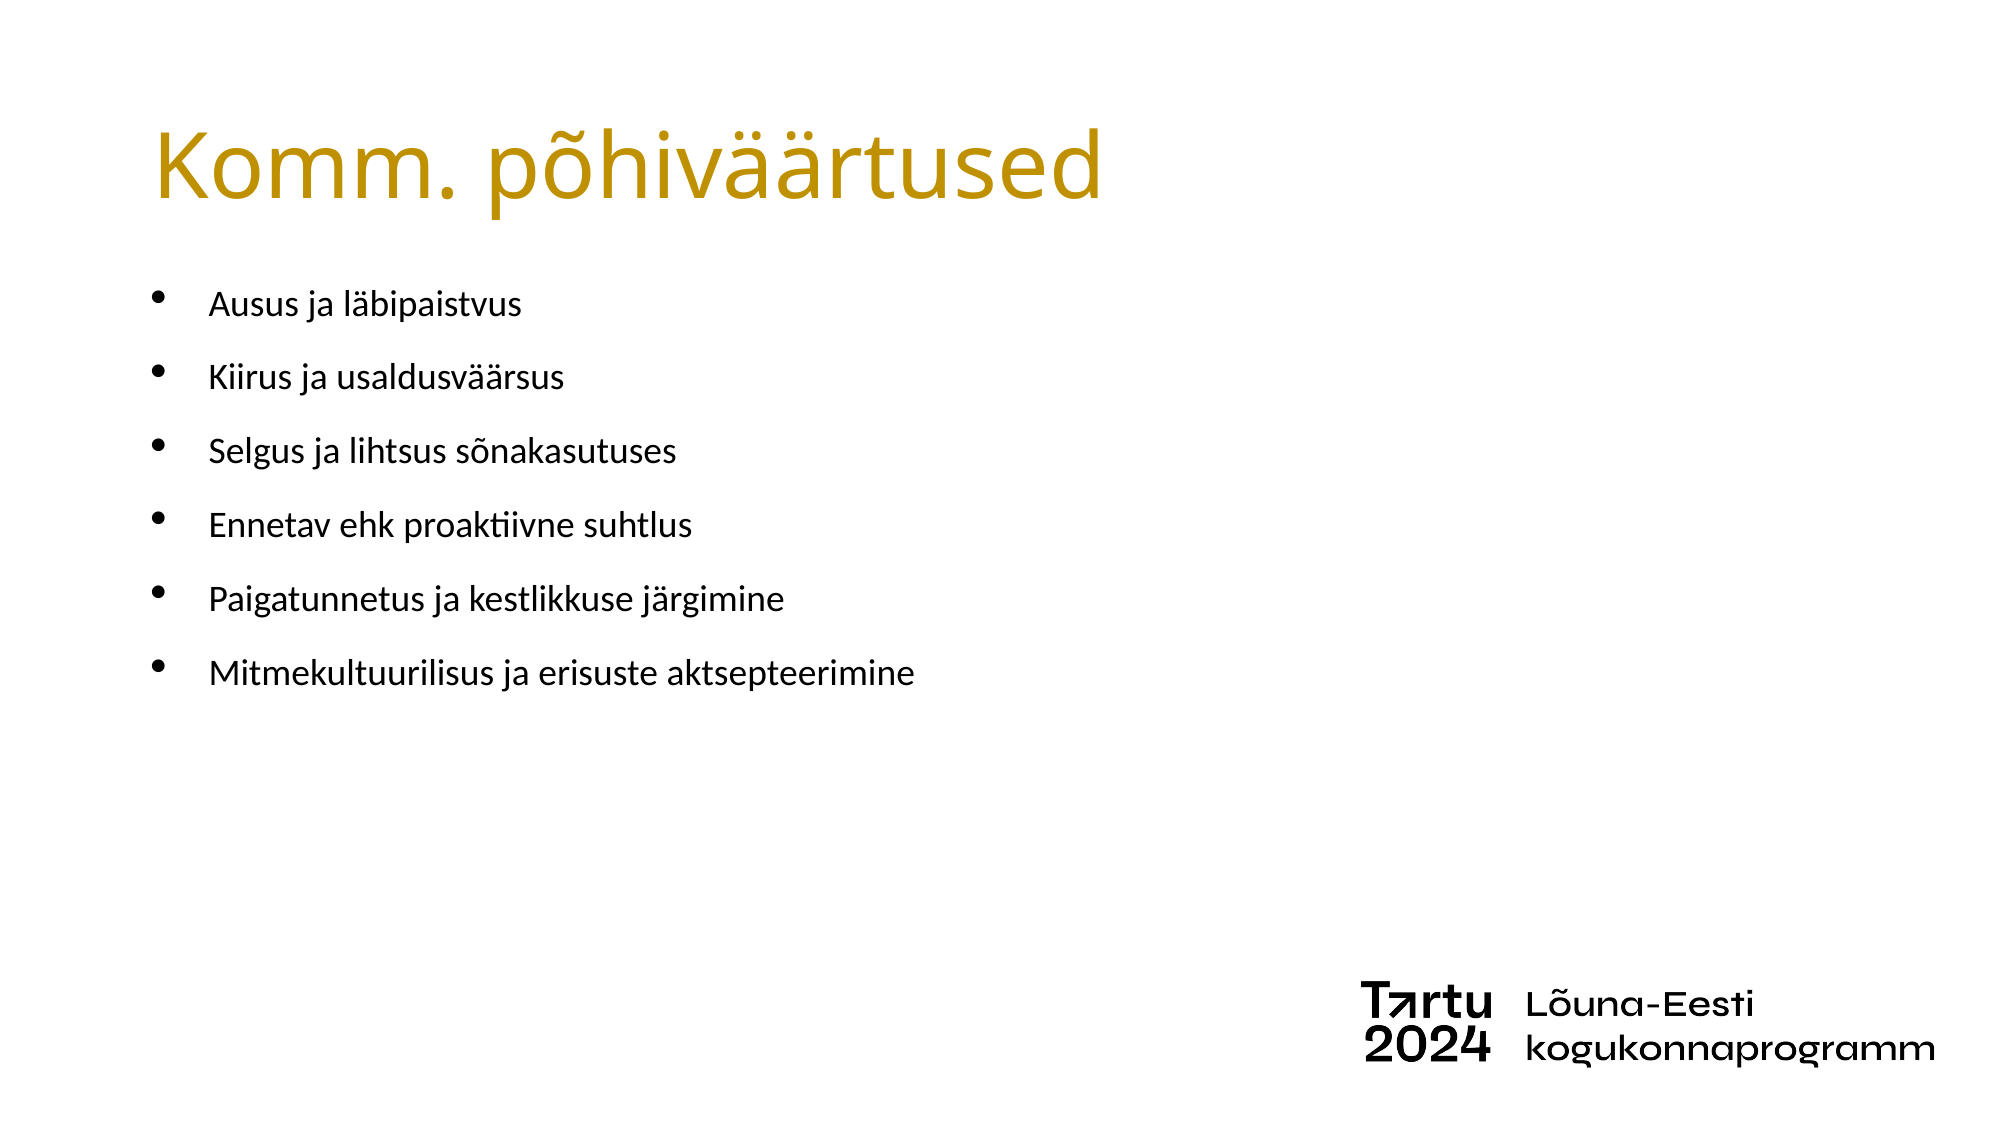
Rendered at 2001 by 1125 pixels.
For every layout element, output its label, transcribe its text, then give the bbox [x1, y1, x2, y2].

picture [1332, 952, 1963, 1091]
text_box Ausus ja läbipaistvus Kiirus ja usaldusväärsus Selgus ja lihtsus sõnakasutuses Ennetav ehk proaktiivne suhtlus Paigatunnetus ja kestlikkuse järgimine Mitmekultuurilisus ja erisuste aktsepteerimine [137, 276, 1863, 643]
title Komm. põhiväärtused [137, 59, 1863, 276]
